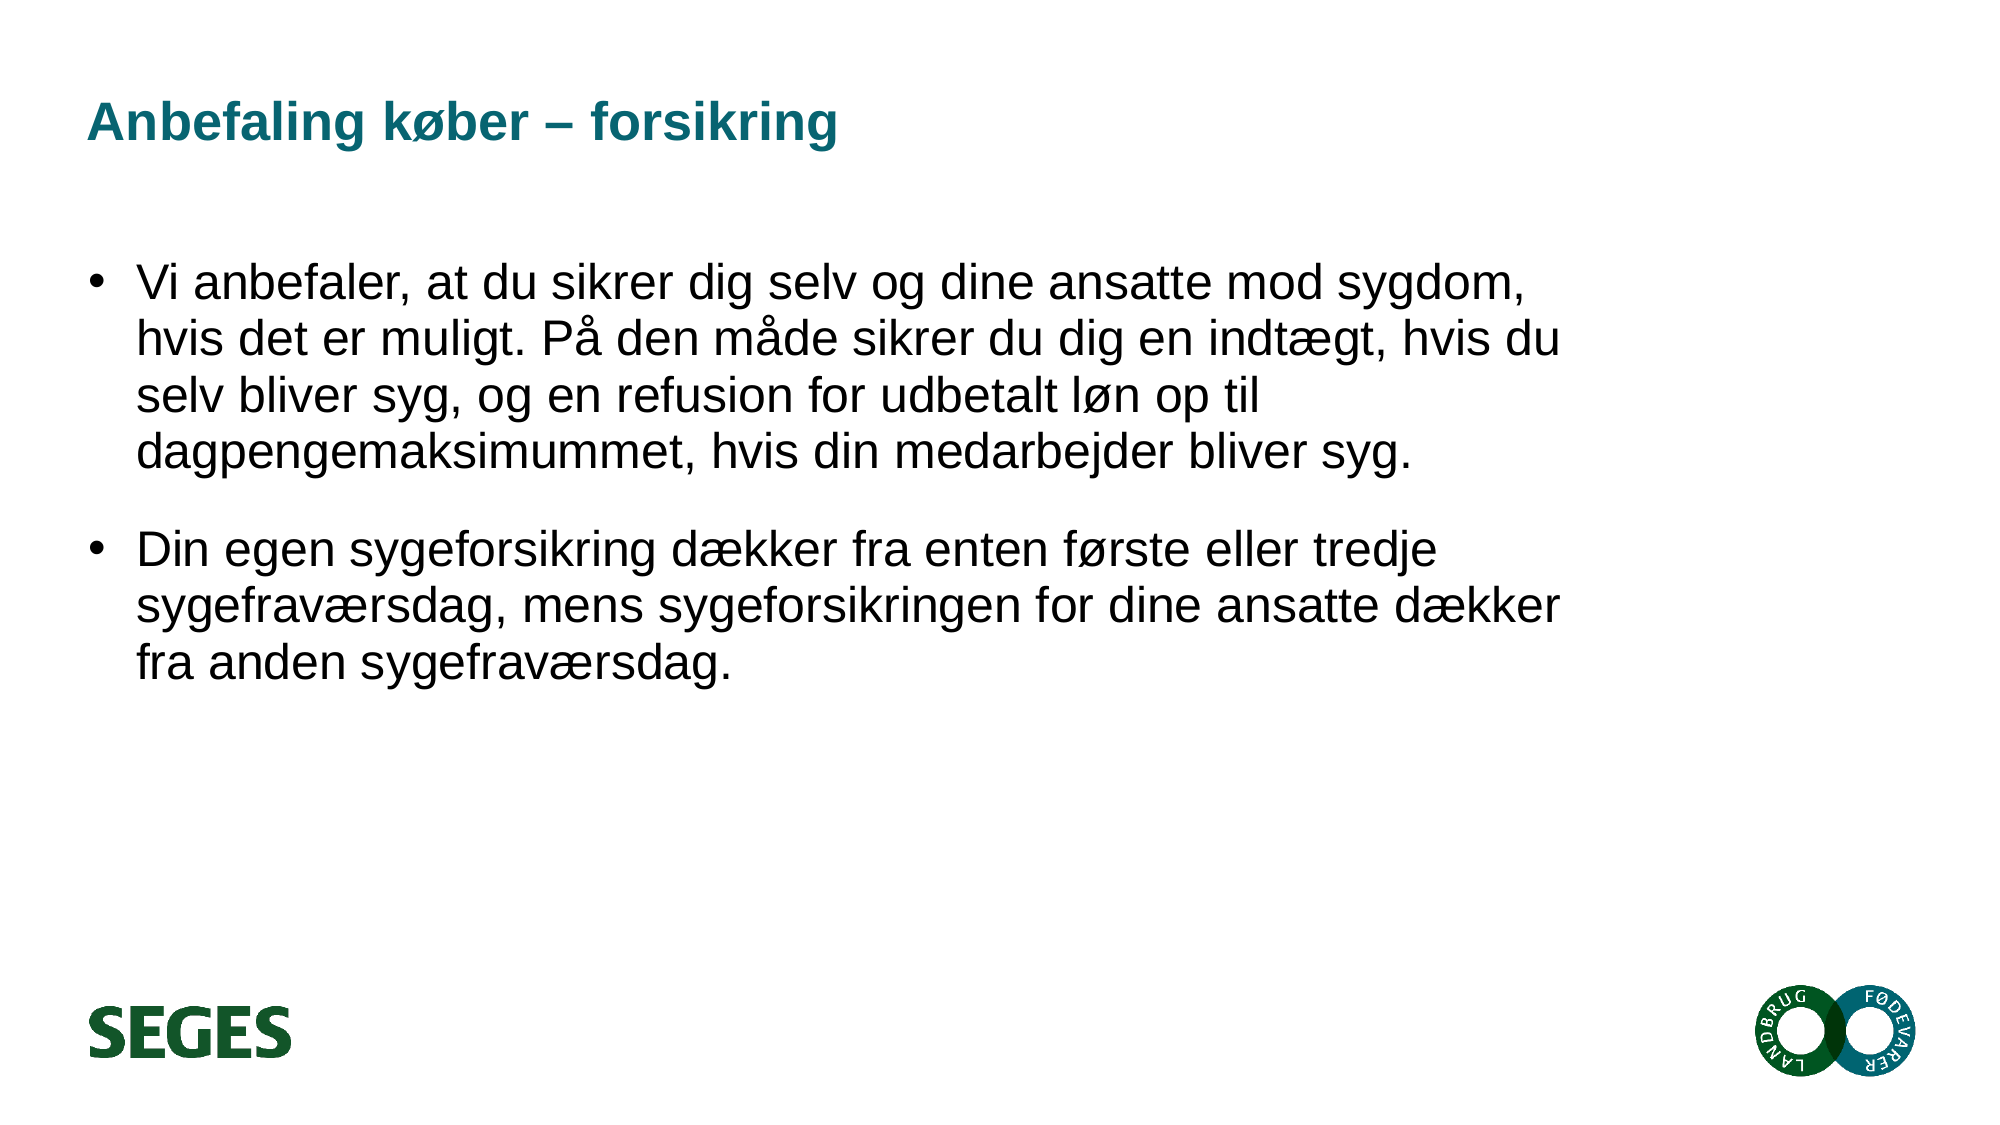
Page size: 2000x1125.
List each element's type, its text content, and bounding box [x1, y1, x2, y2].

picture [1752, 982, 1918, 1079]
list Vi anbefaler, at du sikrer dig selv og dine ansatte mod sygdom, hvis det er muligt. På den måde sikrer du dig en indtægt, hvis du selv bliver syg, og en refusion for udbetalt løn op til dagpengemaksimummet, hvis din medarbejder bliver syg. Din egen sygeforsikring dækker fra enten første eller tredje sygefraværsdag, mens sygeforsikringen for dine ansatte dækker fra anden sygefraværsdag. [89, 254, 1629, 935]
title Anbefaling køber – forsikring [86, 64, 1627, 182]
picture [89, 1006, 291, 1058]
